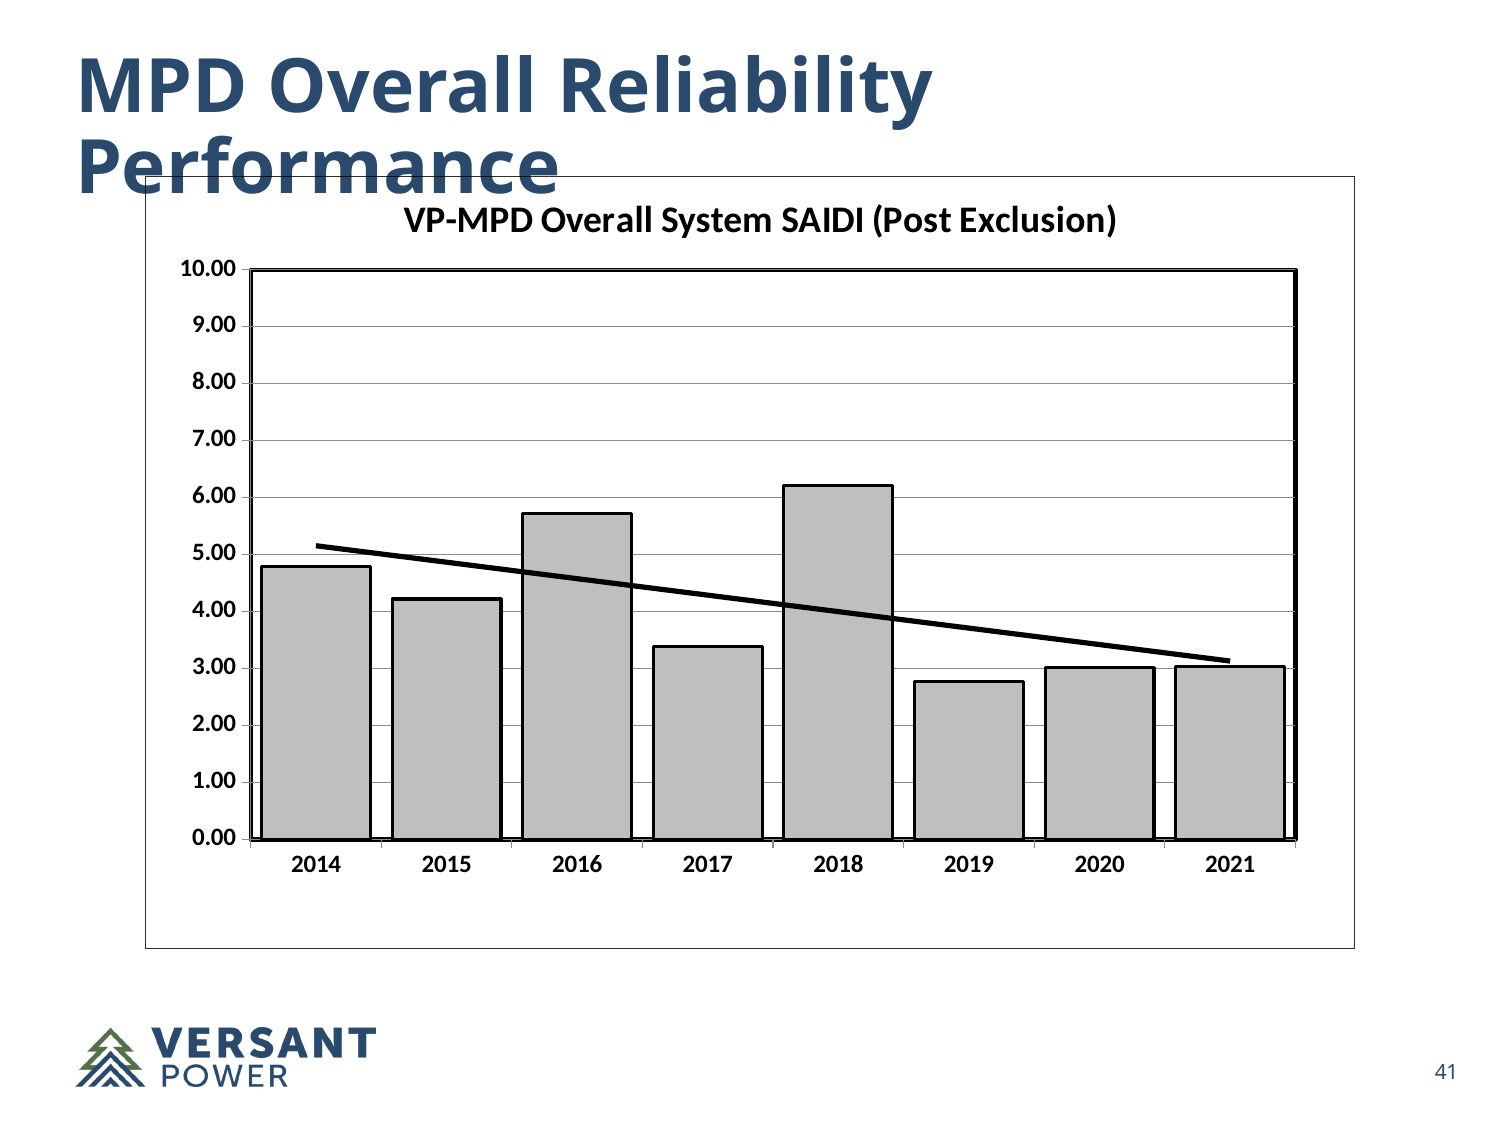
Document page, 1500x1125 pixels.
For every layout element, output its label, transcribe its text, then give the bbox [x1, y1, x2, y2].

list MPD Overall Reliability Performance [75, 75, 1426, 182]
slide_number 40 [1120, 1041, 1459, 1087]
chart [145, 176, 1355, 949]
picture [75, 1027, 376, 1087]
